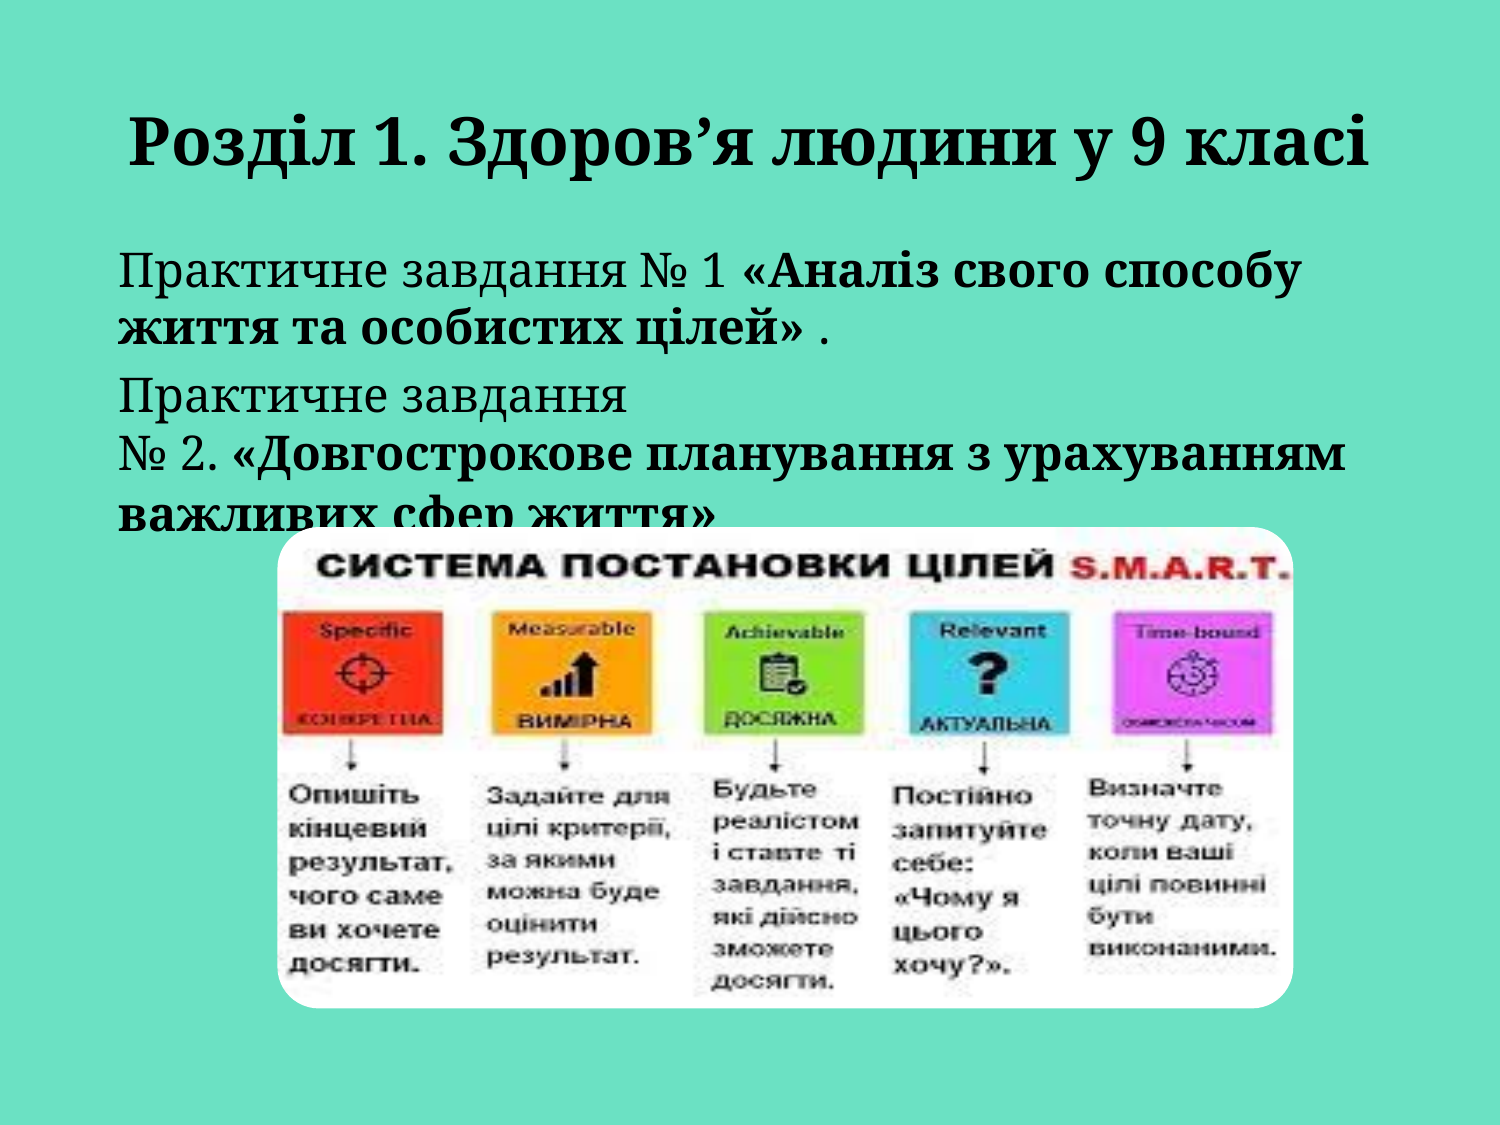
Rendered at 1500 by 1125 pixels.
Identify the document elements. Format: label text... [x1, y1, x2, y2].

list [277, 526, 1294, 1009]
list Практичне завдання № 1 «Аналіз свого способу життя та особистих цілей» . Практичне завдання № 2. «Довгострокове планування з урахуванням важливих сфер життя» [75, 231, 1412, 551]
title Розділ 1. Здоров’я людини у 9 класі [75, 45, 1425, 233]
